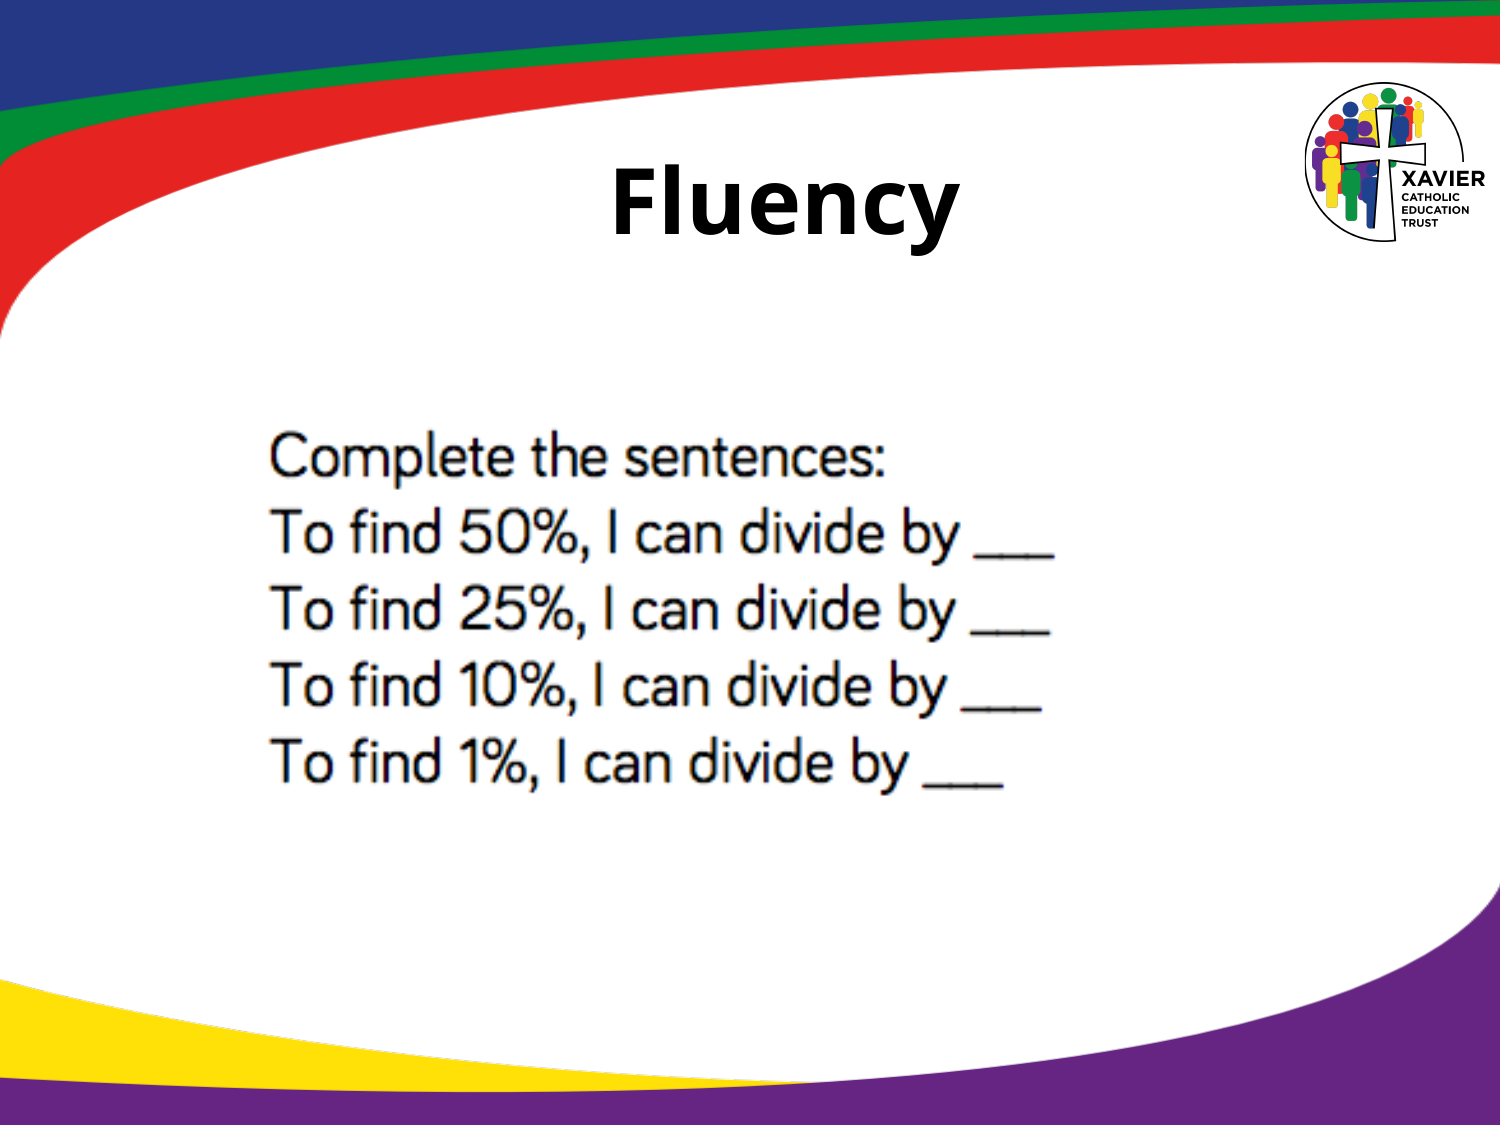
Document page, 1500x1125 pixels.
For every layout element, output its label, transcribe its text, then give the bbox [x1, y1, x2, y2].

title Fluency [118, 96, 1452, 314]
picture [244, 390, 1157, 831]
